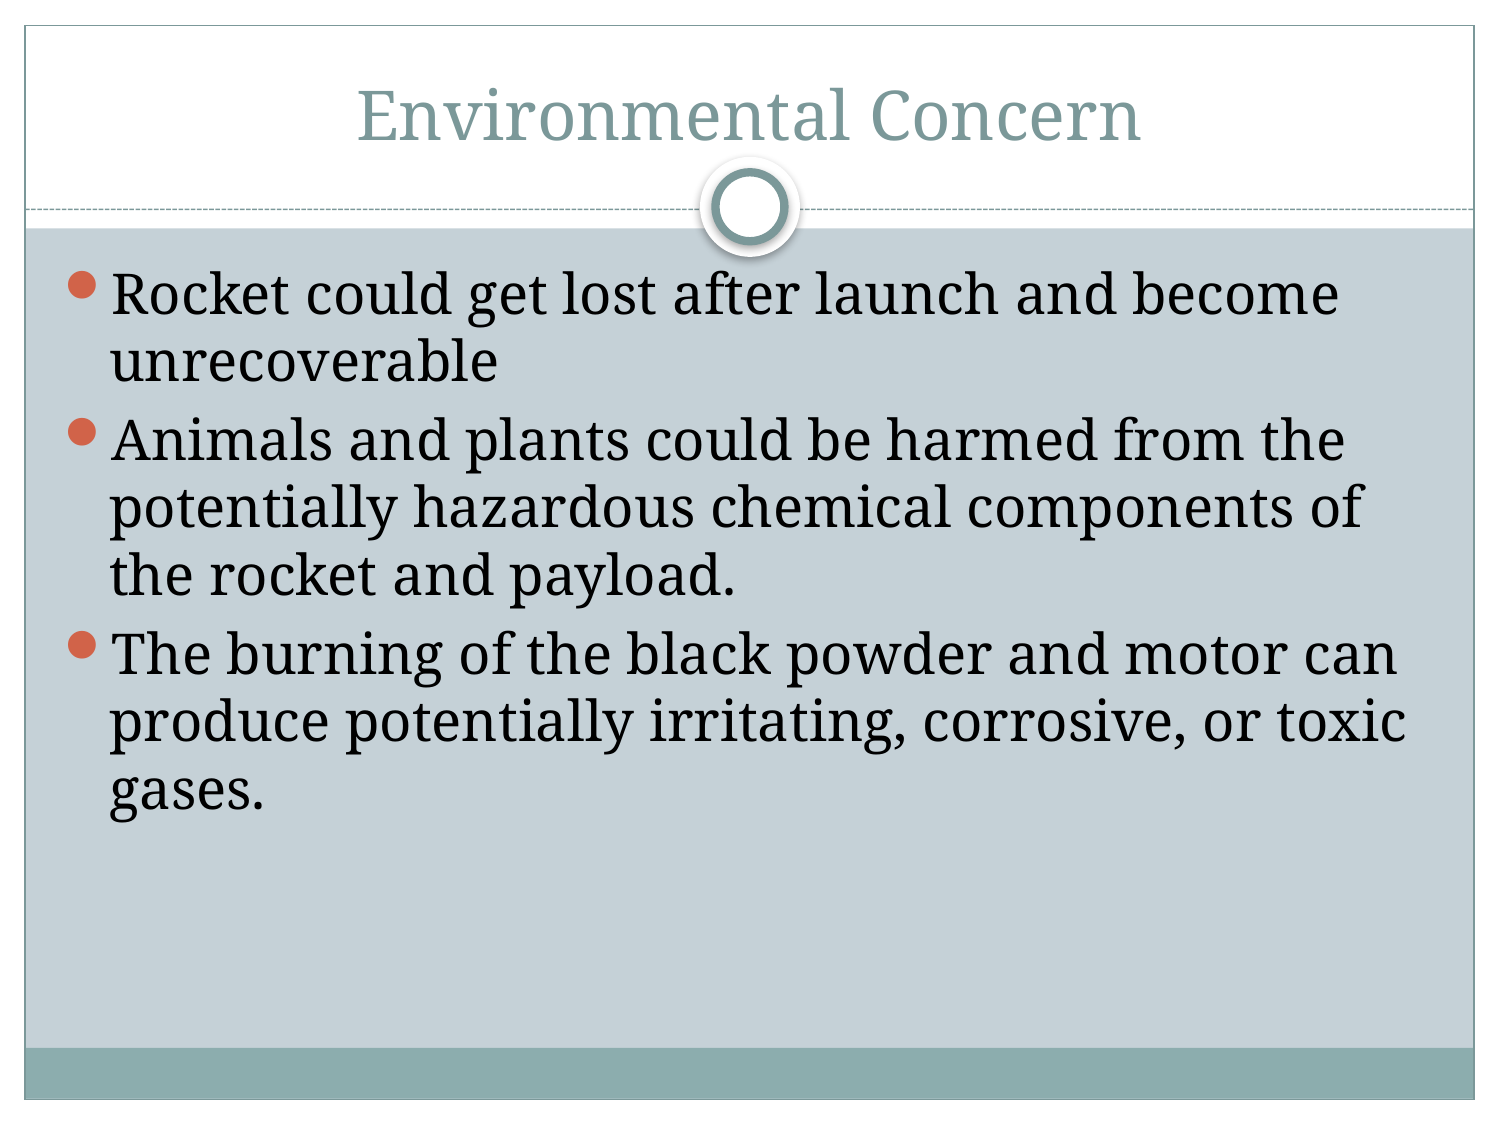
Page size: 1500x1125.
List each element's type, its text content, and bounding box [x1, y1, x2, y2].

list Rocket could get lost after launch and become unrecoverable Animals and plants could be harmed from the potentially hazardous chemical components of the rocket and payload. The burning of the black powder and motor can produce potentially irritating, corrosive, or toxic gases. [49, 250, 1445, 1001]
title Environmental Concern [49, 37, 1450, 162]
